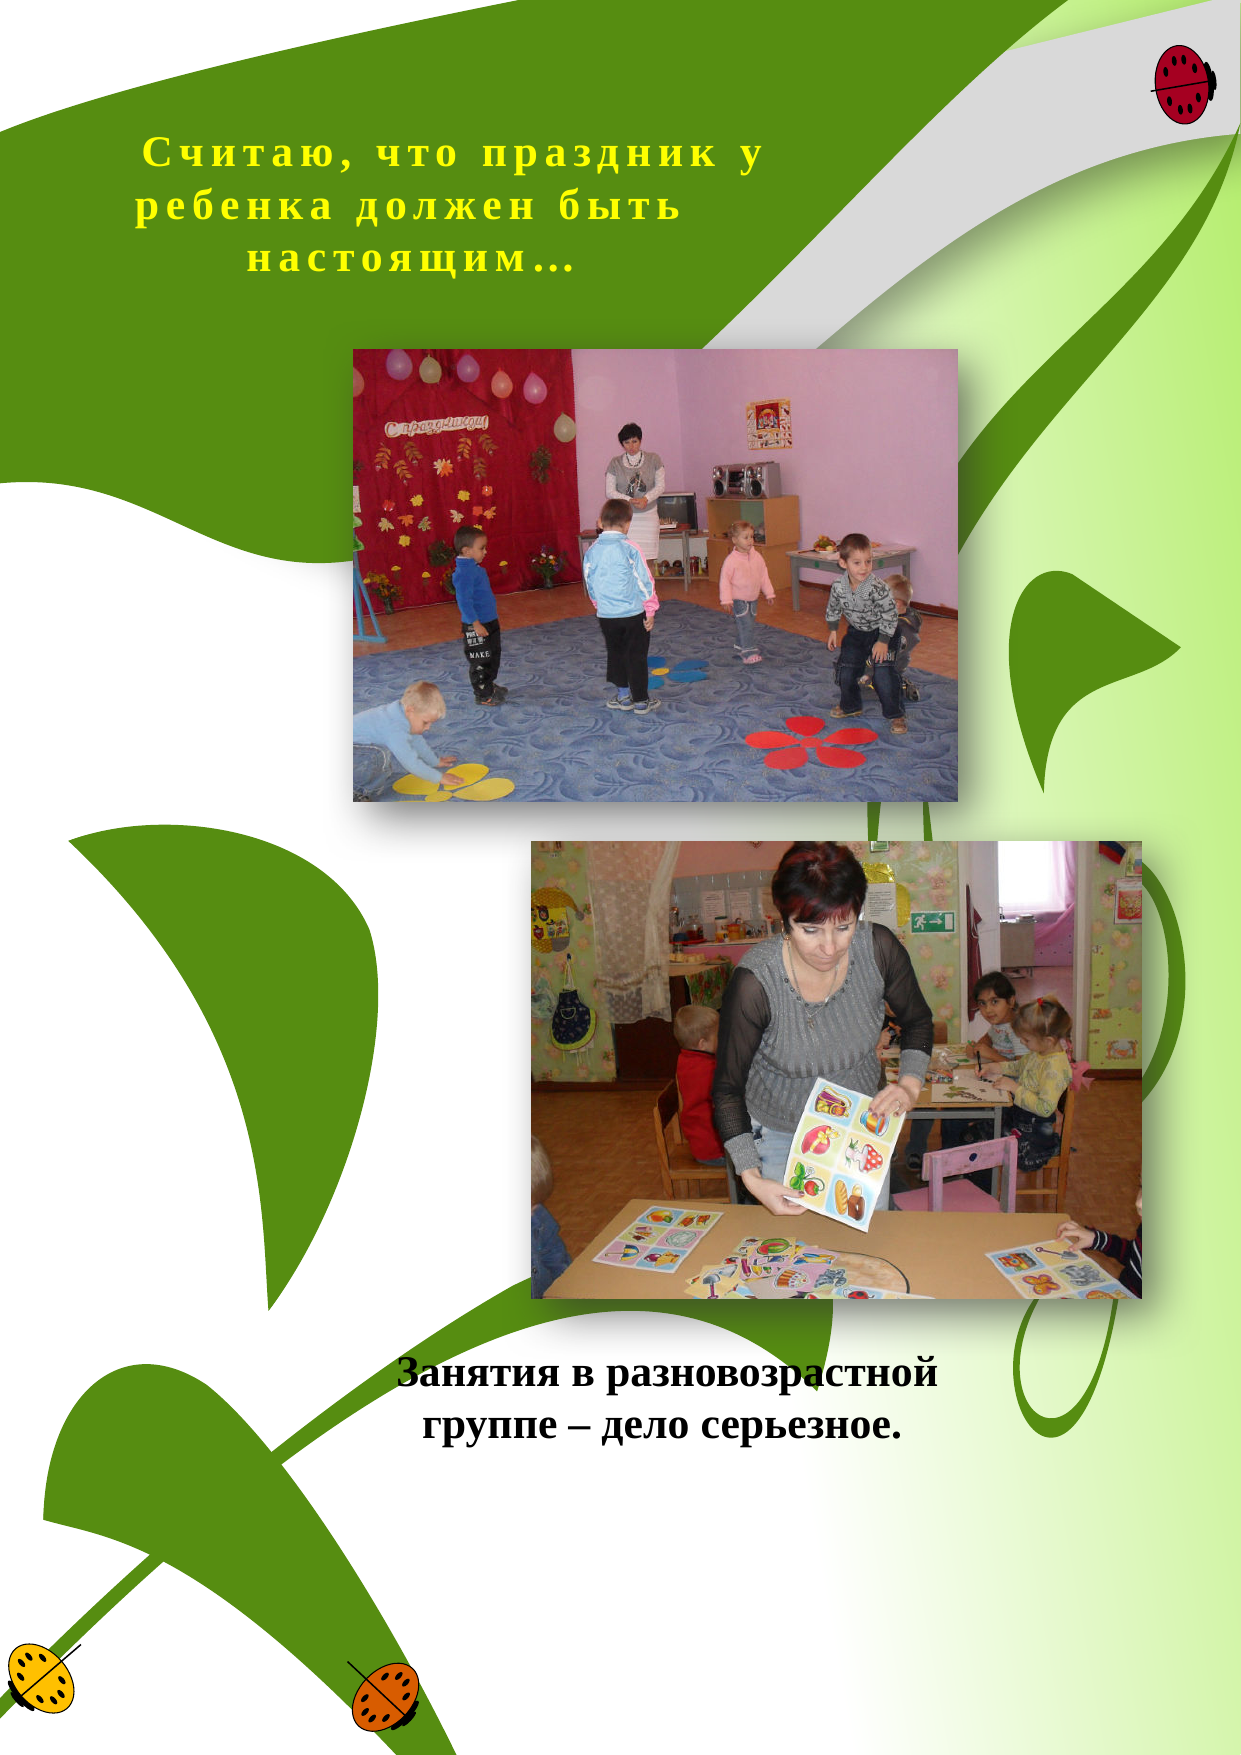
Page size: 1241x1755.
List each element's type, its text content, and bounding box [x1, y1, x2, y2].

picture [531, 841, 1142, 1300]
picture [353, 349, 958, 803]
title Считаю, что праздник у ребенка должен быть настоящим… [0, 45, 822, 359]
text_box Занятия в разновозрастной группе – дело серьезное. [315, 1334, 1009, 1457]
